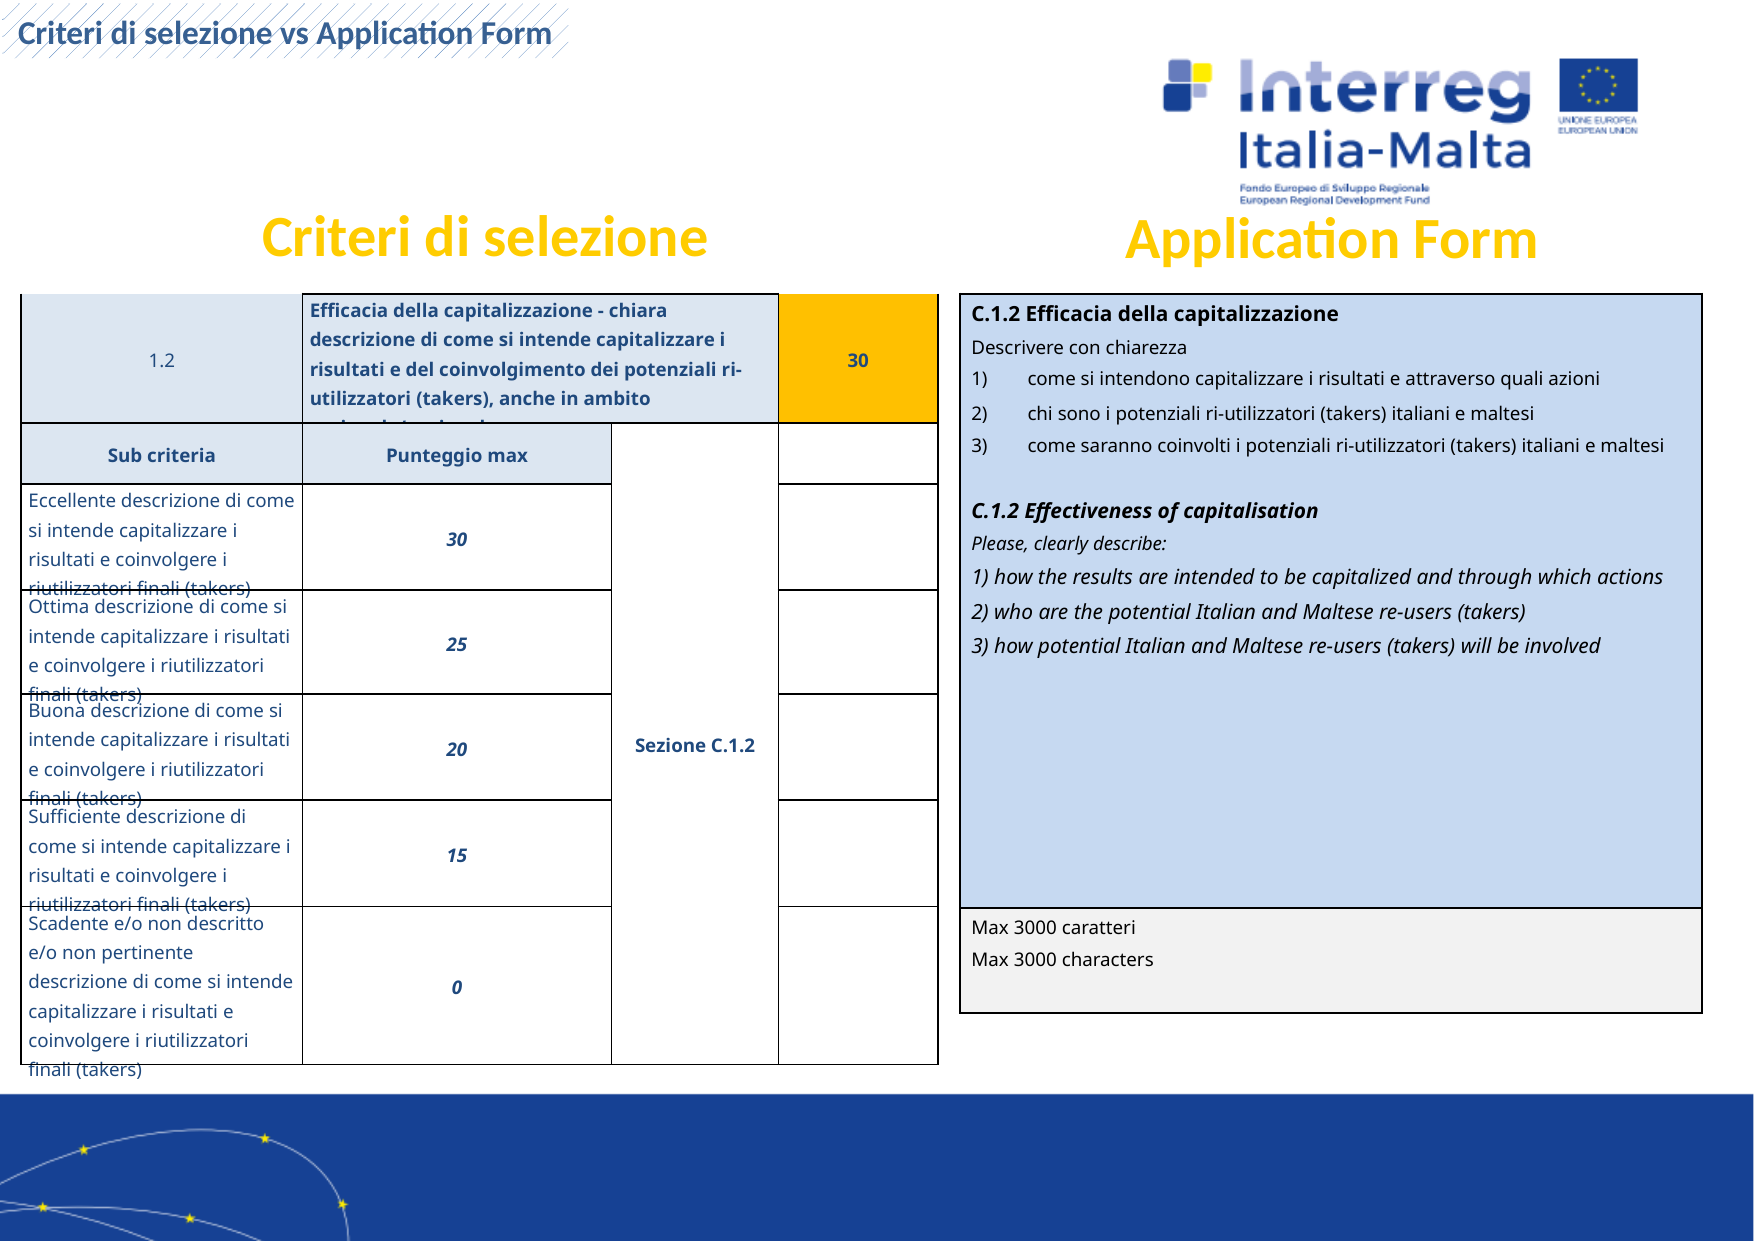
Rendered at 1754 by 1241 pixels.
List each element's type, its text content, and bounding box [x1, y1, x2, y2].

table_cell [779, 695, 937, 799]
table_cell Sub criteria [22, 424, 302, 483]
table_cell [779, 485, 937, 589]
table_cell Punteggio max [303, 424, 611, 483]
text_box Criteri di selezione vs Application Form [3, 3, 569, 59]
table_cell Scadente e/o non descritto e/o non pertinente descrizione di come si intende capitalizzare i risultati e coinvolgere i riutilizzatori finali (takers) [22, 907, 302, 1064]
table_header 1.2 [22, 294, 302, 422]
table_header C.1.2 Efficacia della capitalizzazione Descrivere con chiarezza come si intendono capitalizzare i risultati e attraverso quali azioni chi sono i potenziali ri-utilizzatori (takers) italiani e maltesi come saranno coinvolti i potenziali ri-utilizzatori (takers) italiani e maltesi C.1.2 Effectiveness of capitalisation Please, clearly describe: 1) how the results are intended to be capitalized and through which actions 2) who are the potential Italian and Maltese re-users (takers) 3) how potential Italian and Maltese re-users (takers) will be involved [961, 295, 1701, 907]
table_cell 20 [303, 695, 611, 799]
table_cell 0 [303, 907, 611, 1064]
table_cell Ottima descrizione di come si intende capitalizzare i risultati e coinvolgere i riutilizzatori finali (takers) [22, 591, 302, 693]
table_cell 30 [303, 485, 611, 589]
table_cell 25 [303, 591, 611, 693]
table_cell Sufficiente descrizione di come si intende capitalizzare i risultati e coinvolgere i riutilizzatori finali (takers) [22, 801, 302, 906]
table_cell [779, 591, 937, 693]
table_cell Buona descrizione di come si intende capitalizzare i risultati e coinvolgere i riutilizzatori finali (takers) [22, 695, 302, 799]
table_cell [779, 907, 937, 1064]
table_cell [779, 424, 937, 483]
table_cell 15 [303, 801, 611, 906]
text_box Criteri di selezione [235, 190, 724, 275]
table_cell Max 3000 caratteri Max 3000 characters [961, 909, 1701, 1012]
table_cell [779, 801, 937, 906]
text_box Application Form [1098, 192, 1555, 278]
table_cell Eccellente descrizione di come si intende capitalizzare i risultati e coinvolgere i riutilizzatori finali (takers) [22, 485, 302, 589]
table_header Efficacia della capitalizzazione - chiara descrizione di come si intende capitalizzare i risultati e del coinvolgimento dei potenziali ri-utilizzatori (takers), anche in ambito regionale/nazionale [303, 295, 778, 422]
table_header 30 [779, 294, 937, 422]
table_cell Sezione C.1.2 [612, 424, 778, 1064]
